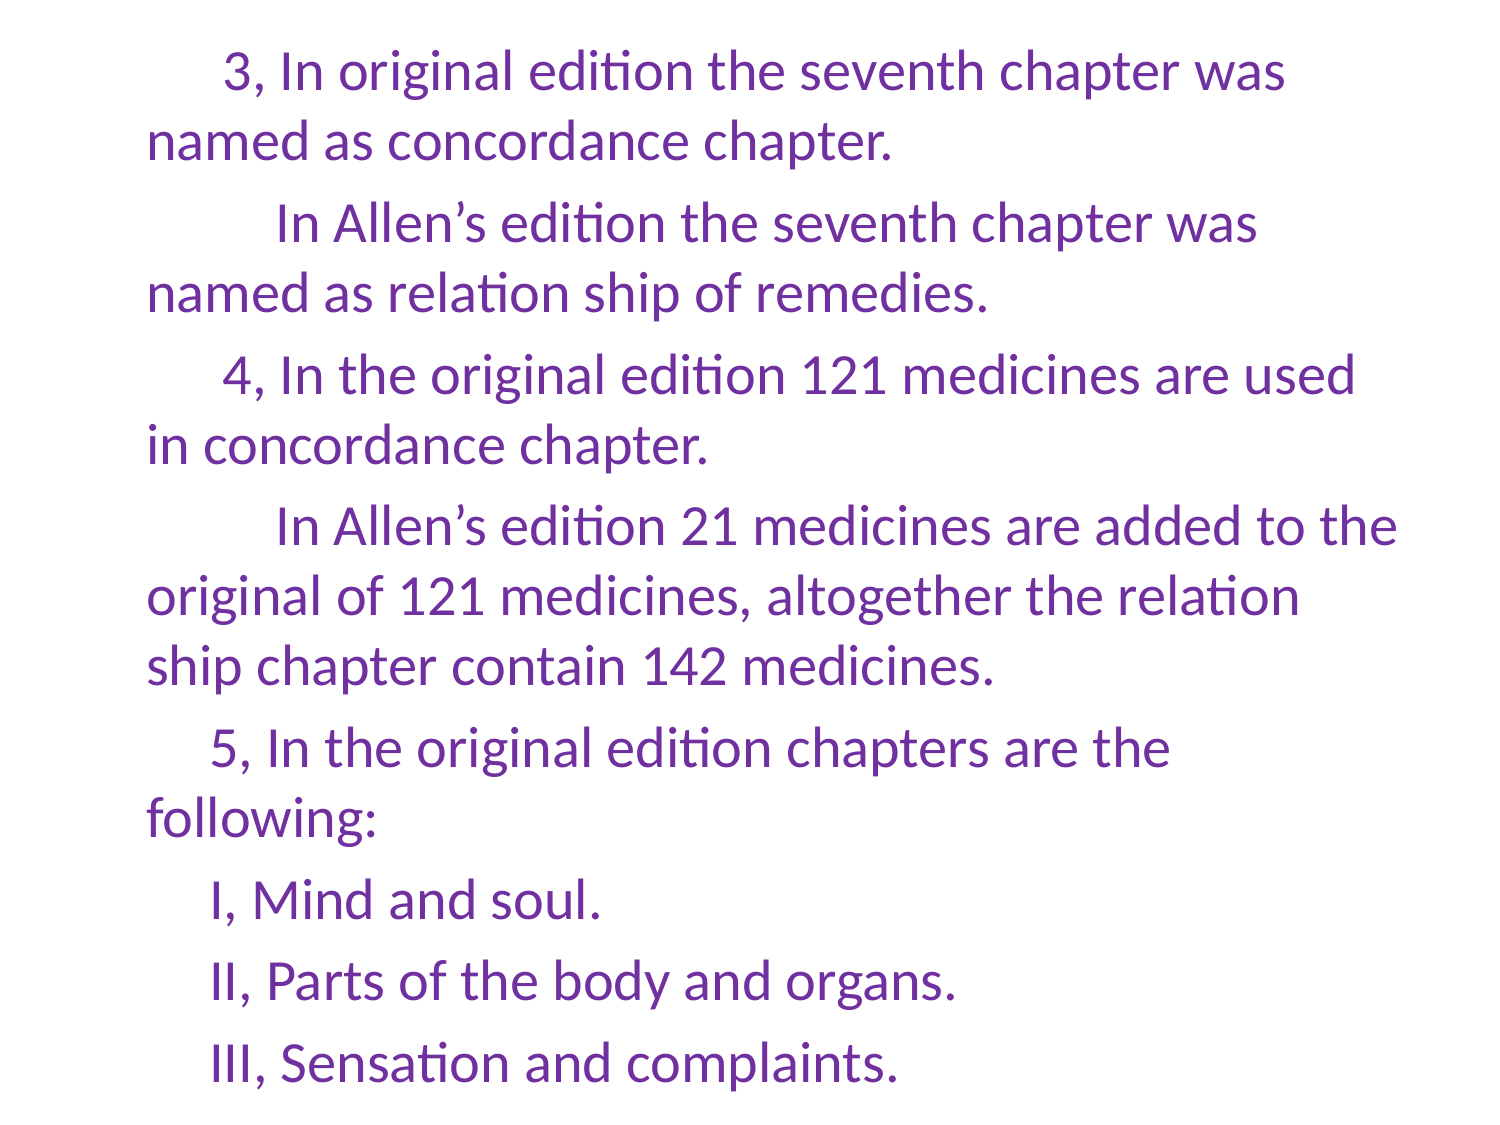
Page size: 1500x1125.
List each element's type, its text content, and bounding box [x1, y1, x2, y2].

list 3, In original edition the seventh chapter was named as concordance chapter. In Allen’s edition the seventh chapter was named as relation ship of remedies. 4, In the original edition 121 medicines are used in concordance chapter. In Allen’s edition 21 medicines are added to the original of 121 medicines, altogether the relation ship chapter contain 142 medicines. 5, In the original edition chapters are the following: I, Mind and soul. II, Parts of the body and organs. III, Sensation and complaints. [75, 24, 1425, 1100]
